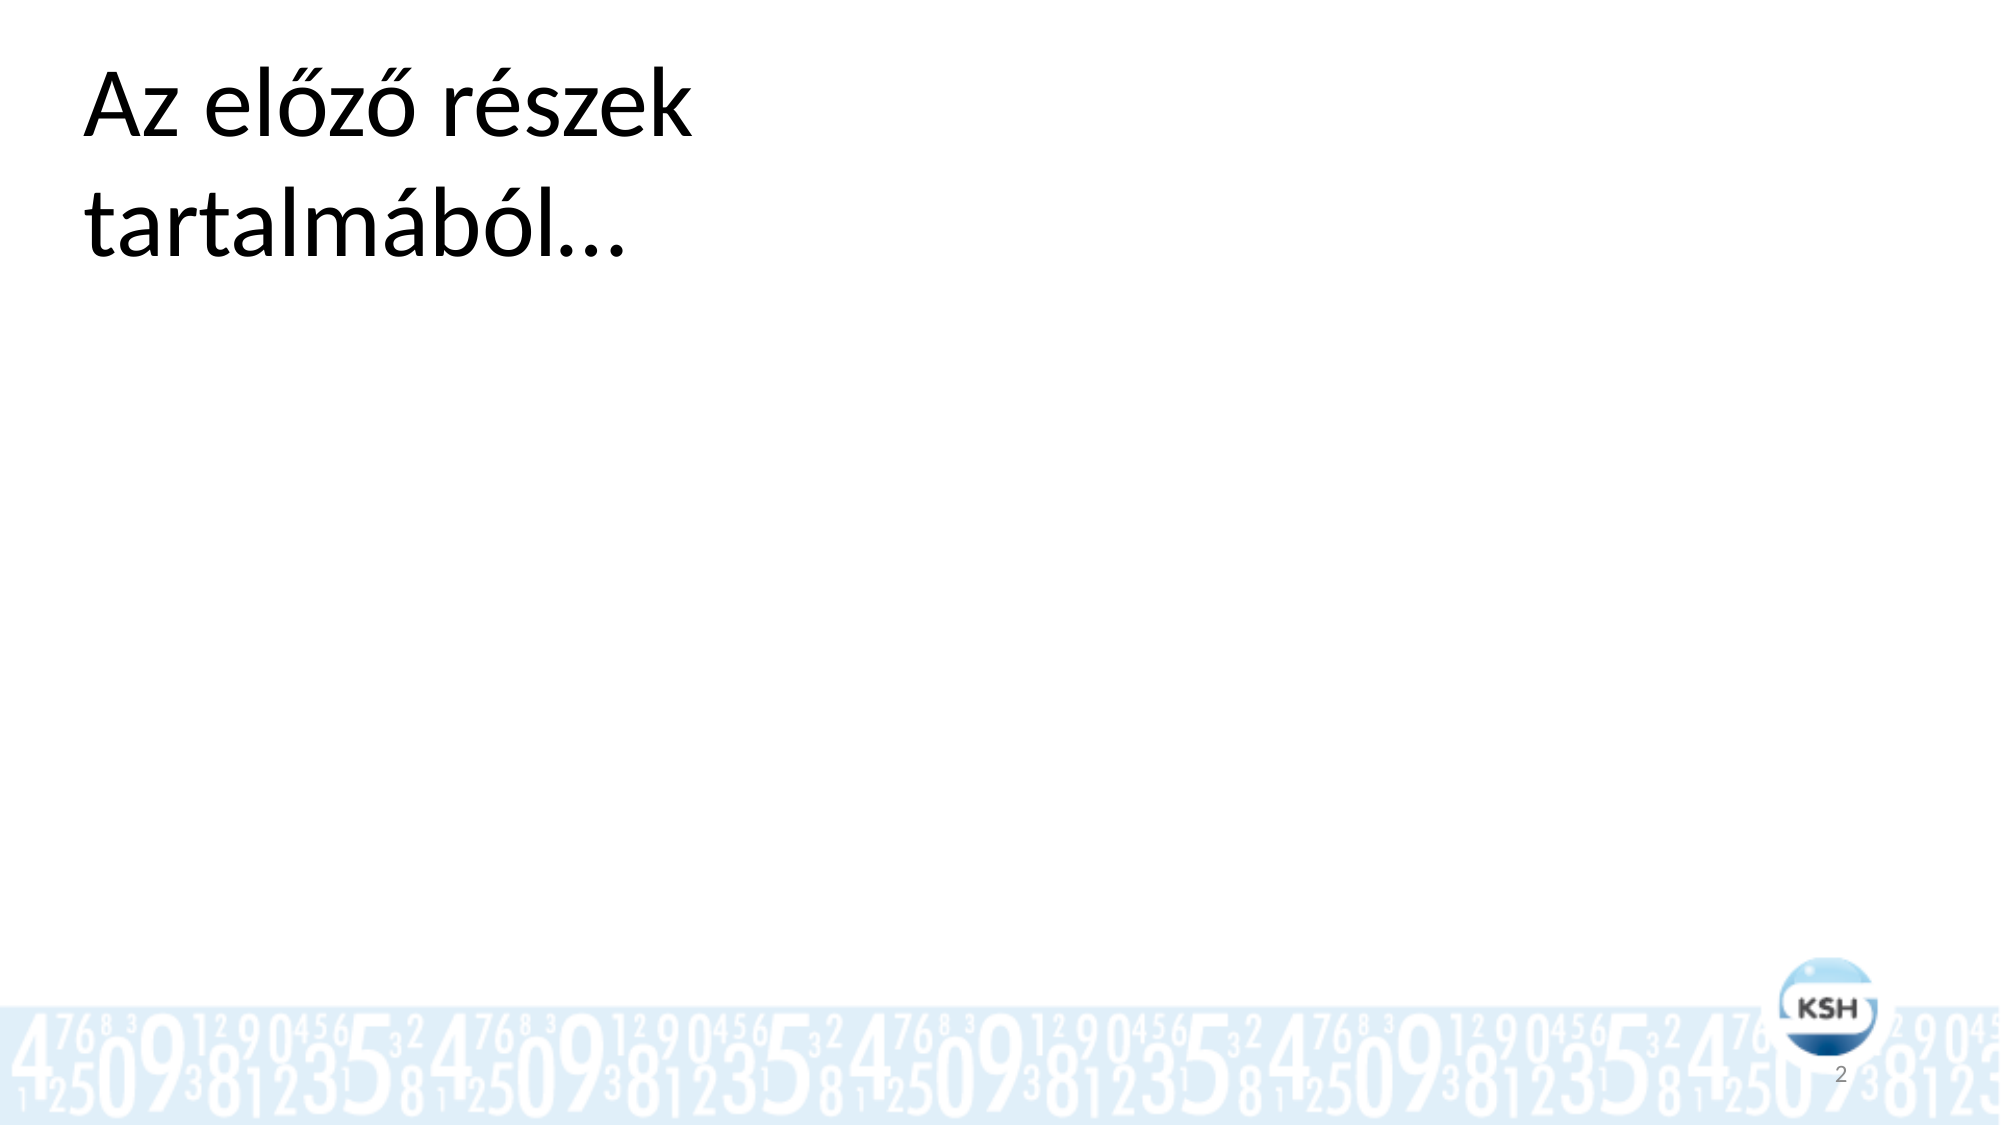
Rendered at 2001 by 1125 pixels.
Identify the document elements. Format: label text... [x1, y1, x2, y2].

slide_number 2 [1412, 1042, 1863, 1103]
picture [0, 0, 2001, 1125]
text_box Az előző részek tartalmából… [69, 28, 1248, 284]
